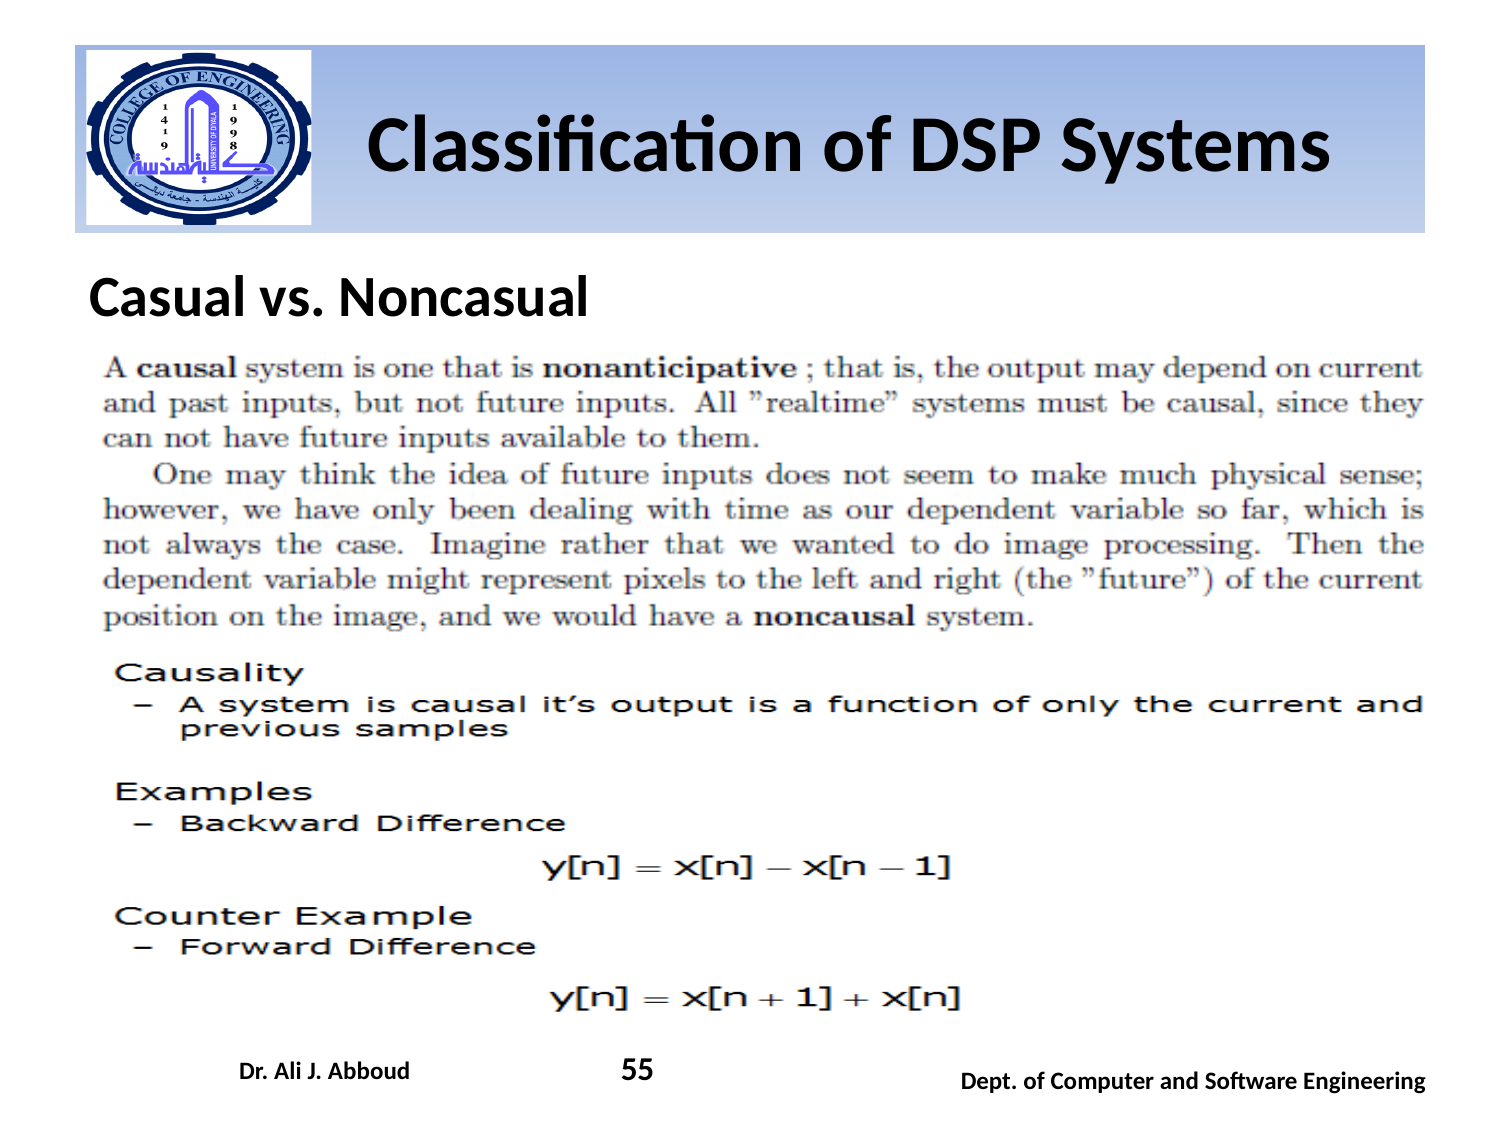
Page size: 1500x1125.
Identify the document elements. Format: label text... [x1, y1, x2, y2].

text_box Casual vs. Noncasual [74, 251, 1437, 1039]
slide_number 55 [462, 1037, 813, 1098]
picture [86, 49, 312, 226]
footer Dept. of Computer and Software Engineering [924, 1050, 1463, 1110]
text_box Dr. Ali J. Abboud [162, 1039, 488, 1100]
picture [86, 337, 1435, 1026]
title Classification of DSP Systems [75, 45, 1425, 233]
